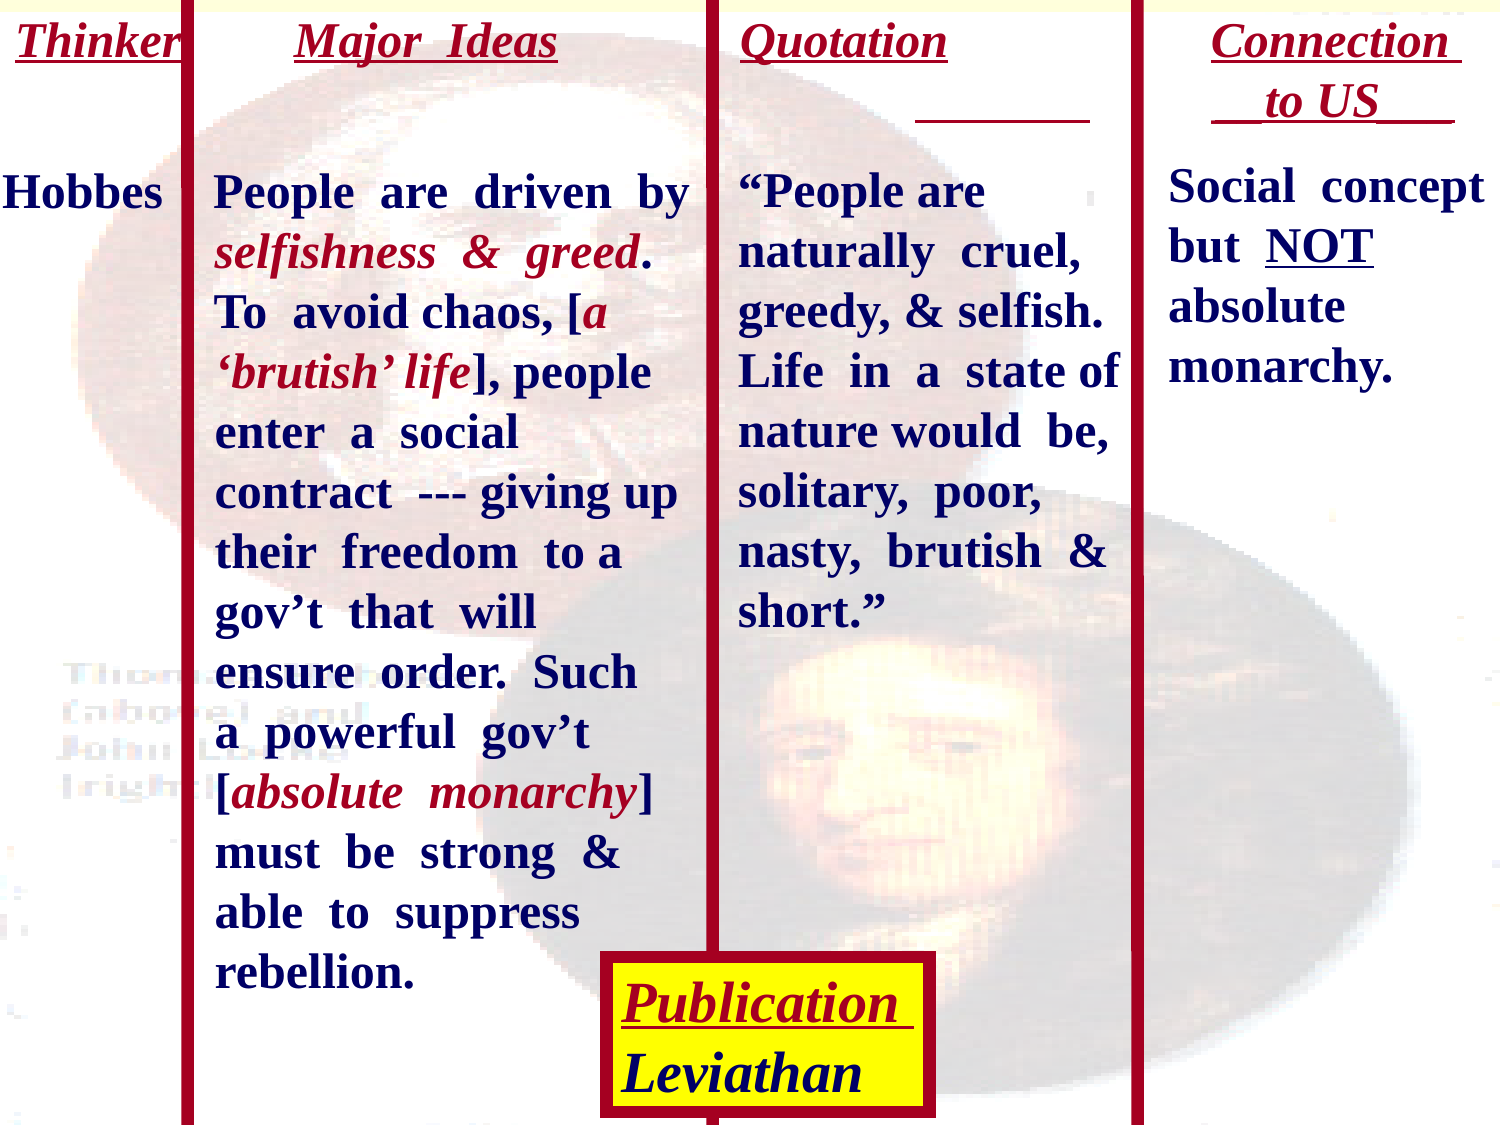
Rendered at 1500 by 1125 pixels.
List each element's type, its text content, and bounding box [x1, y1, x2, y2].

picture [0, 12, 1500, 1125]
text_box Thinker Major Ideas Quotation Connection __to US___ [1138, 0, 1500, 12]
text_box Thinker Major Ideas Quotation Connection __to US___ [0, 0, 187, 11]
text_box Thinker Major Ideas Quotation Connection __to US___ [713, 0, 1137, 10]
text_box Thinker Major Ideas Quotation Connection __to US___ [188, 0, 712, 10]
